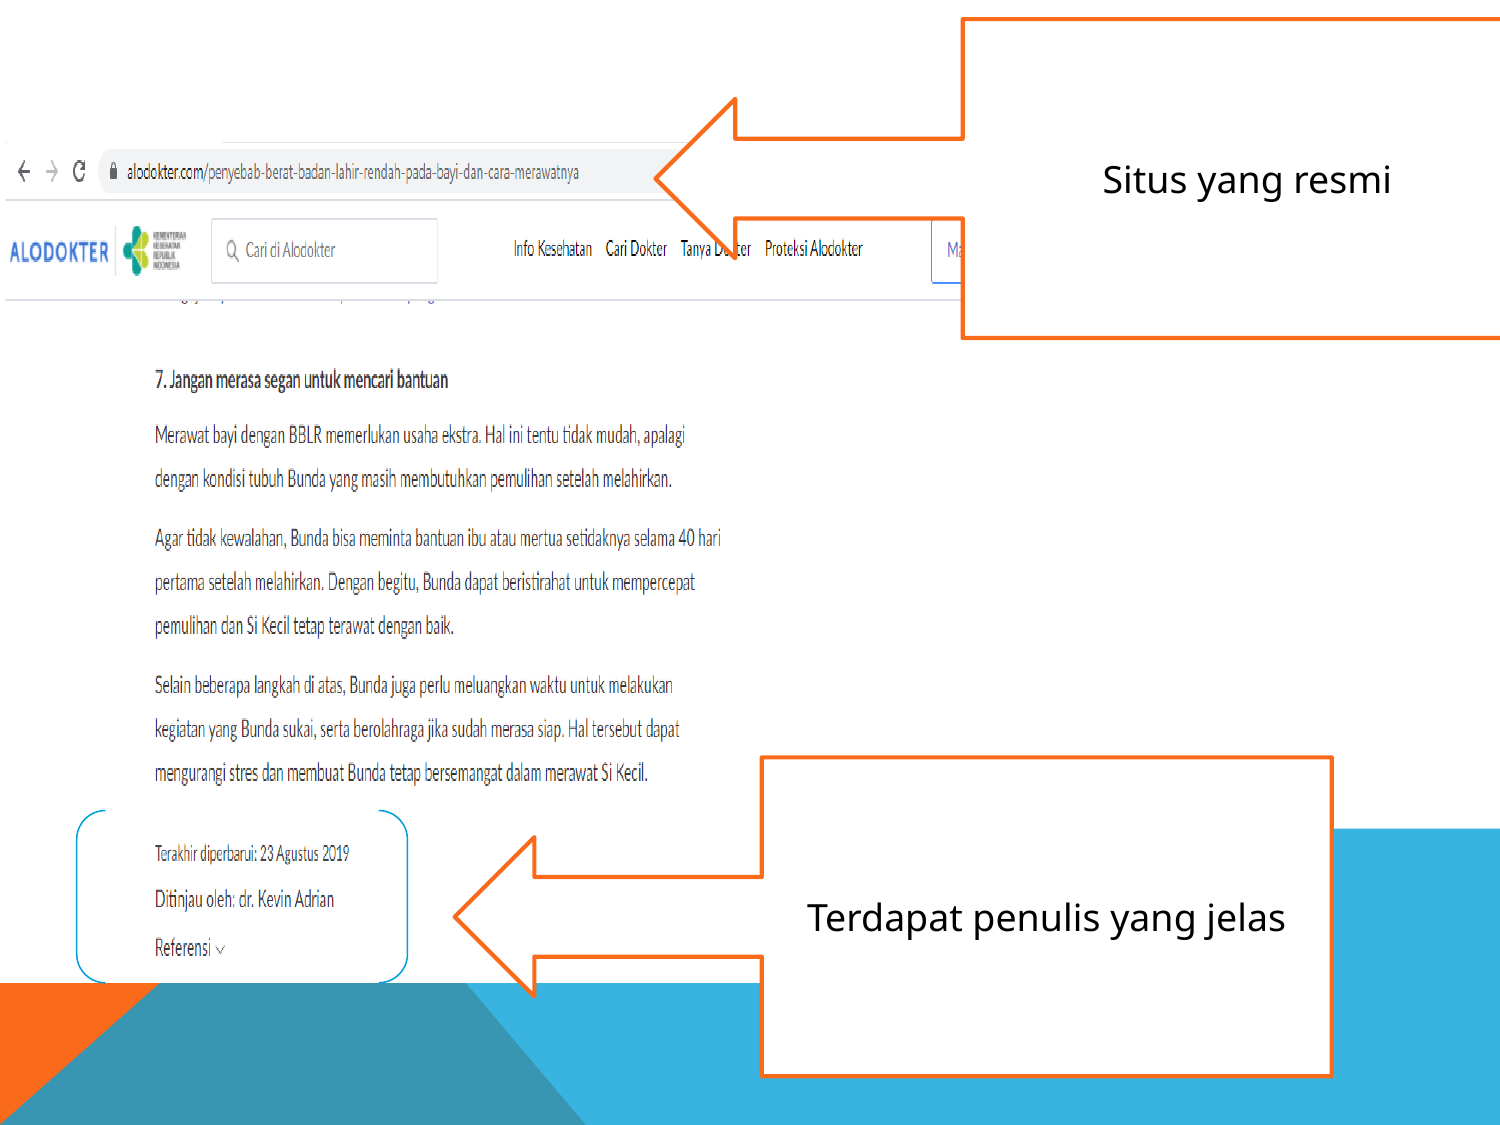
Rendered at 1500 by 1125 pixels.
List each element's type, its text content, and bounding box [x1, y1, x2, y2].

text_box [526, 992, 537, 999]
picture [0, 141, 1141, 984]
text_box Terdapat penulis yang jelas [759, 755, 1334, 1079]
text_box Situs yang resmi [691, 17, 1500, 341]
